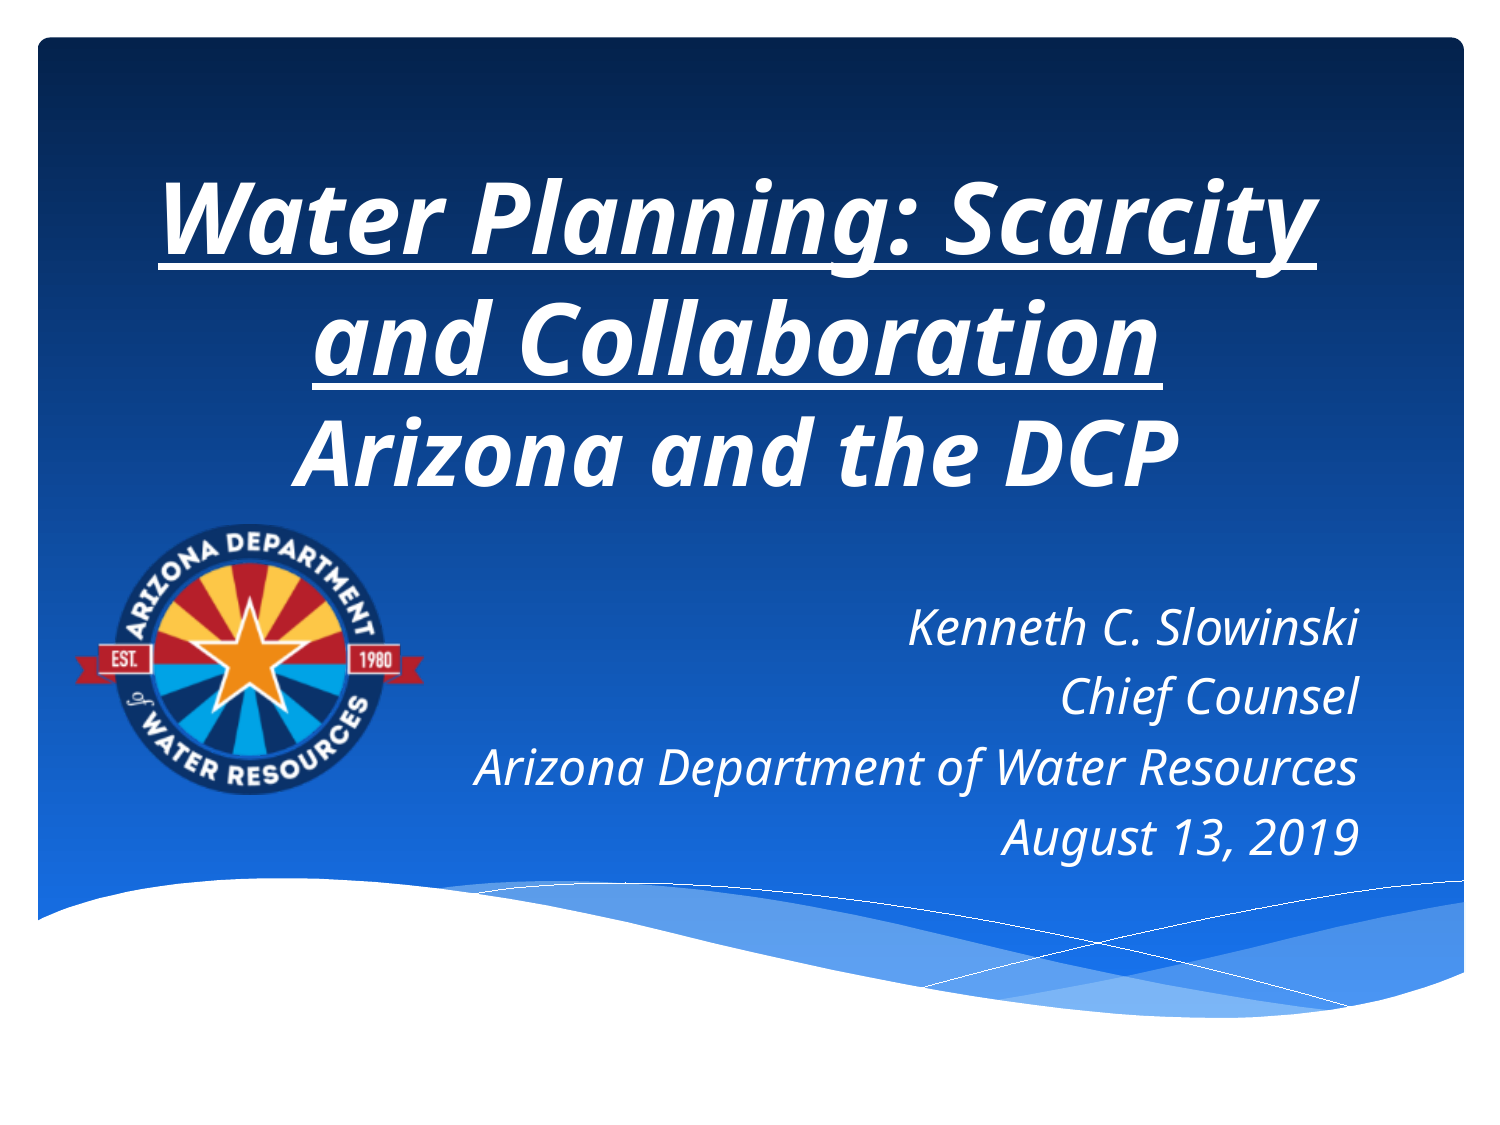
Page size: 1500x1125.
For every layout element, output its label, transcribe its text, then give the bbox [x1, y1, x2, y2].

title Water Planning: Scarcity and Collaboration Arizona and the DCP [75, 100, 1400, 513]
picture [74, 524, 424, 796]
subtitle Kenneth C. Slowinski Chief Counsel Arizona Department of Water Resources August 13, 2019 [162, 587, 1375, 988]
